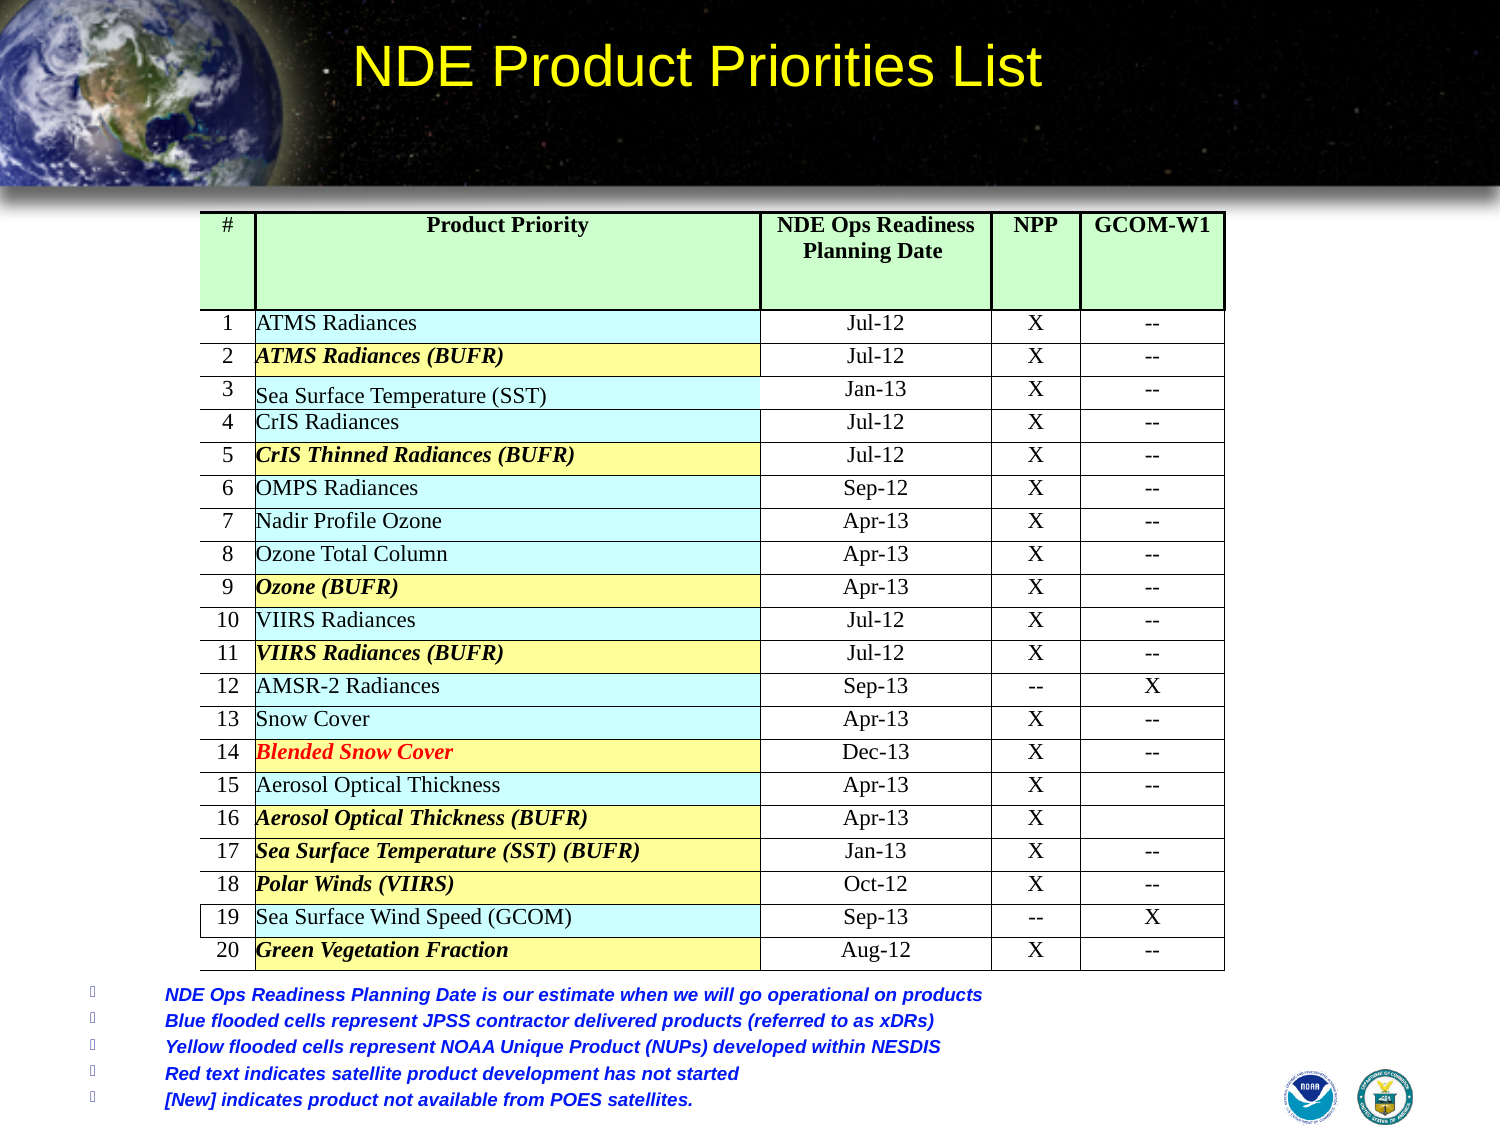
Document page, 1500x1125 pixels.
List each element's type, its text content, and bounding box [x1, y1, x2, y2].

table_cell 10 [200, 608, 255, 640]
table_cell 3 [200, 377, 255, 409]
table_cell Jul-12 [761, 311, 991, 343]
table_cell Aug-12 [761, 938, 991, 970]
table_cell Sep-12 [761, 476, 991, 508]
table_cell X [992, 872, 1080, 904]
table_cell X [992, 476, 1080, 508]
table_cell Sep-13 [761, 905, 991, 937]
table_cell 14 [200, 740, 255, 772]
table_cell Sea Surface Temperature (SST) (BUFR) [256, 839, 760, 871]
table_cell 20 [200, 938, 255, 970]
table_header GCOM-W1 [1082, 214, 1223, 309]
picture [0, 0, 1500, 1125]
list NDE Ops Readiness Planning Date is our estimate when we will go operational on products Blue flooded cells represent JPSS contractor delivered products (referred to as xDRs) Yellow flooded cells represent NOAA Unique Product (NUPs) developed within NESDIS Red text indicates satellite product development has not started [New] indicates product not available from POES satellites. [0, 974, 1413, 1113]
table_cell Sea Surface Temperature (SST) [256, 377, 760, 409]
table_cell -- [1081, 344, 1224, 376]
table_cell 7 [200, 509, 255, 541]
table_cell Polar Winds (VIIRS) [256, 872, 760, 904]
table_cell 2 [200, 344, 255, 376]
table_cell Blended Snow Cover [256, 740, 760, 772]
table_cell Dec-13 [761, 740, 991, 772]
table_cell ATMS Radiances [256, 311, 760, 343]
table_cell Sep-13 [761, 674, 991, 706]
table_cell 8 [200, 542, 255, 574]
table_cell X [992, 740, 1080, 772]
table_cell Sea Surface Wind Speed (GCOM) [256, 905, 760, 937]
table_cell Jul-12 [761, 410, 991, 442]
table_cell X [992, 707, 1080, 739]
table_cell -- [1081, 542, 1224, 574]
table_cell 6 [200, 476, 255, 508]
table_cell OMPS Radiances [256, 476, 760, 508]
table_cell Jul-12 [761, 641, 991, 673]
table_cell Nadir Profile Ozone [256, 509, 760, 541]
table_cell X [992, 377, 1080, 409]
table_cell -- [1081, 311, 1224, 343]
table_cell X [992, 641, 1080, 673]
table_cell -- [1081, 509, 1224, 541]
table_cell X [992, 839, 1080, 871]
table_cell CrIS Radiances [256, 410, 760, 442]
table_cell 16 [200, 806, 255, 838]
table_cell -- [992, 674, 1080, 706]
table_cell -- [1081, 641, 1224, 673]
table_cell -- [1081, 476, 1224, 508]
table_cell Snow Cover [256, 707, 760, 739]
table_cell Jul-12 [761, 608, 991, 640]
table_cell -- [1081, 410, 1224, 442]
table_cell AMSR-2 Radiances [256, 674, 760, 706]
table_cell X [992, 509, 1080, 541]
table_cell 5 [200, 443, 255, 475]
table_header NPP [993, 214, 1079, 309]
table_cell X [992, 410, 1080, 442]
table_cell Apr-13 [761, 509, 991, 541]
table_cell -- [1081, 938, 1224, 970]
table_cell Jan-13 [761, 839, 991, 871]
table_cell Apr-13 [761, 806, 991, 838]
table_cell VIIRS Radiances [256, 608, 760, 640]
table_cell Aerosol Optical Thickness [256, 773, 760, 805]
table_cell X [992, 575, 1080, 607]
table_header Product Priority [257, 214, 759, 309]
table_cell -- [1081, 872, 1224, 904]
table_cell -- [992, 905, 1080, 937]
table_cell -- [1081, 608, 1224, 640]
table_cell X [1081, 674, 1224, 706]
table_cell Jan-13 [760, 377, 991, 409]
table_cell -- [1081, 839, 1224, 871]
table_cell 17 [200, 839, 255, 871]
table_cell X [992, 938, 1080, 970]
table_cell X [1081, 905, 1224, 937]
table_cell 9 [200, 575, 255, 607]
table_cell -- [1081, 377, 1224, 409]
table_header # [200, 214, 254, 309]
table_cell X [992, 311, 1080, 343]
table_cell 1 [200, 311, 255, 343]
table_cell 15 [200, 773, 255, 805]
table_cell X [992, 443, 1080, 475]
table_cell Apr-13 [761, 575, 991, 607]
table_cell X [992, 806, 1080, 838]
table_cell -- [1081, 773, 1224, 805]
title NDE Product Priorities List [337, 62, 1399, 188]
table_cell Green Vegetation Fraction [256, 938, 760, 970]
table_cell 18 [200, 872, 255, 904]
table_cell X [992, 608, 1080, 640]
table_cell 4 [200, 410, 255, 442]
table_cell 13 [200, 707, 255, 739]
table_cell ATMS Radiances (BUFR) [256, 344, 760, 376]
table_cell 19 [201, 905, 255, 937]
table_cell Ozone (BUFR) [256, 575, 760, 607]
table_cell X [992, 344, 1080, 376]
table_cell 11 [200, 641, 255, 673]
table_cell Oct-12 [761, 872, 991, 904]
table_cell -- [1081, 707, 1224, 739]
table_header NDE Ops Readiness Planning Date [762, 214, 990, 309]
table_cell Jul-12 [761, 443, 991, 475]
table_cell Ozone Total Column [256, 542, 760, 574]
table_cell Apr-13 [761, 773, 991, 805]
table_cell VIIRS Radiances (BUFR) [256, 641, 760, 673]
table_cell [1081, 806, 1224, 838]
table_cell -- [1081, 575, 1224, 607]
table_cell Apr-13 [761, 707, 991, 739]
table_cell X [992, 542, 1080, 574]
table_cell -- [1081, 740, 1224, 772]
table_cell X [992, 773, 1080, 805]
table_cell Jul-12 [761, 344, 991, 376]
table_cell Apr-13 [761, 542, 991, 574]
table_cell 12 [200, 674, 255, 706]
table_cell CrIS Thinned Radiances (BUFR) [256, 443, 760, 475]
table_cell Aerosol Optical Thickness (BUFR) [256, 806, 760, 838]
table_cell -- [1081, 443, 1224, 475]
